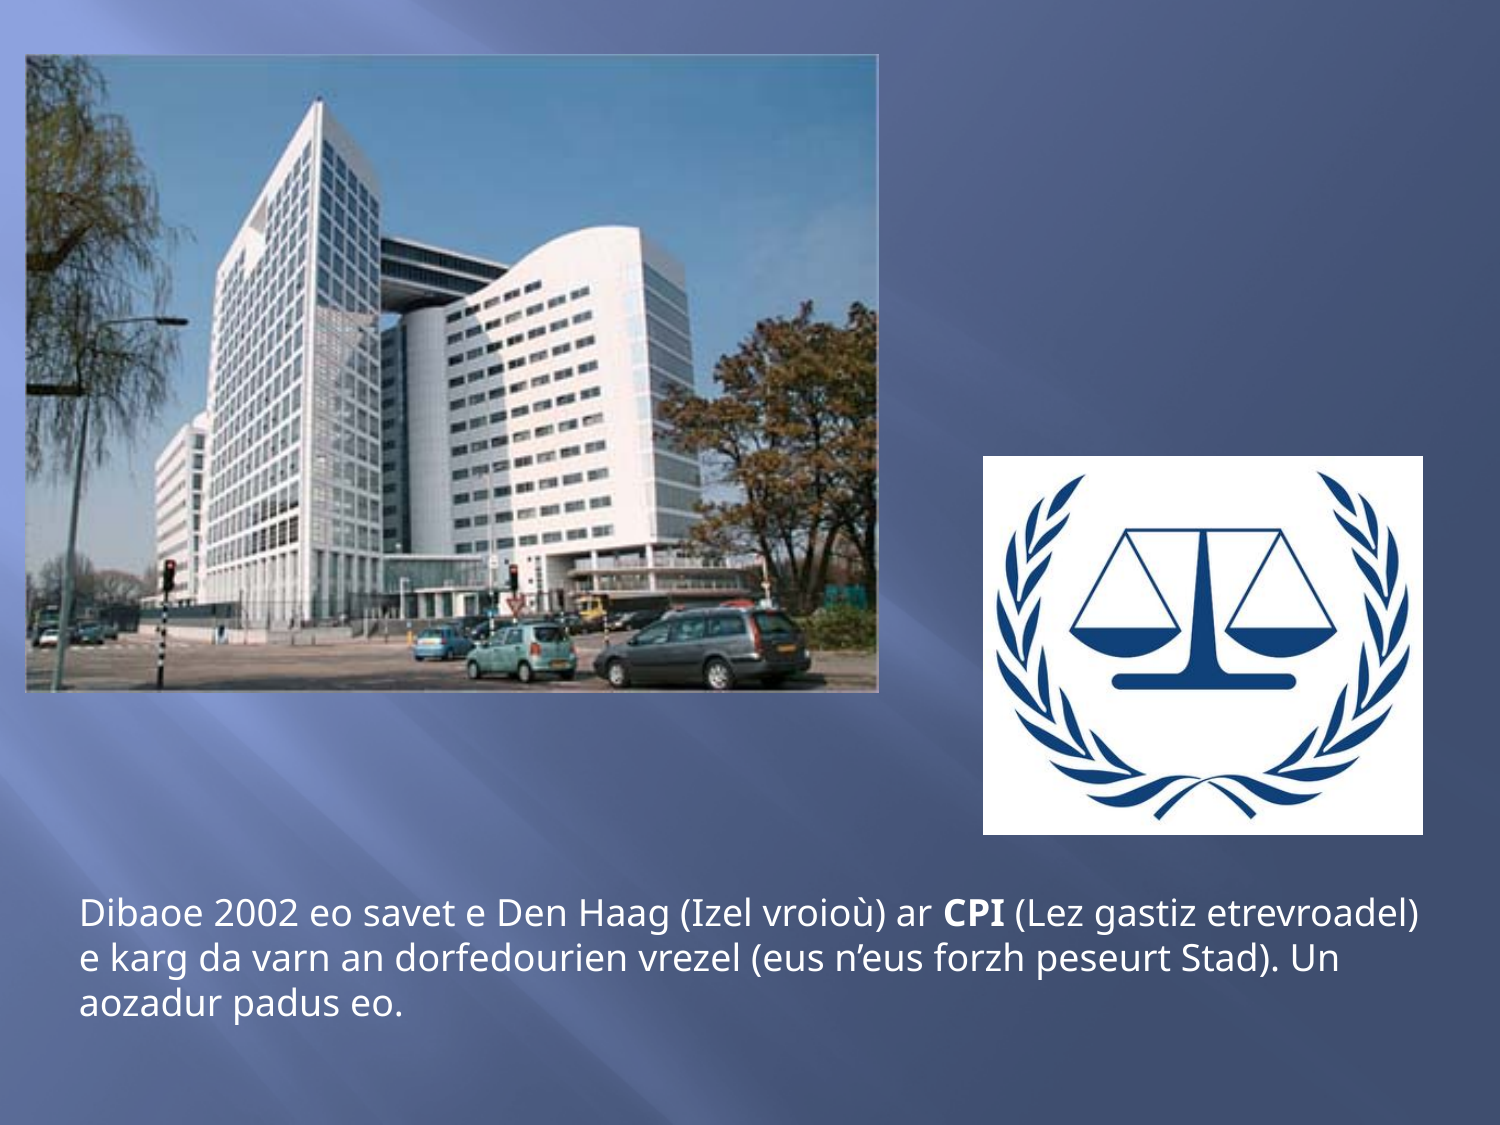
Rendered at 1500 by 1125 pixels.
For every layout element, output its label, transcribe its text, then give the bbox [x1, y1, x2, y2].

text_box Dibaoe 2002 eo savet e Den Haag (Izel vroioù) ar CPI (Lez gastiz etrevroadel) e karg da varn an dorfedourien vrezel (eus n’eus forzh peseurt Stad). Un aozadur padus eo. [63, 881, 1458, 1032]
picture [25, 54, 879, 693]
picture [983, 455, 1423, 835]
